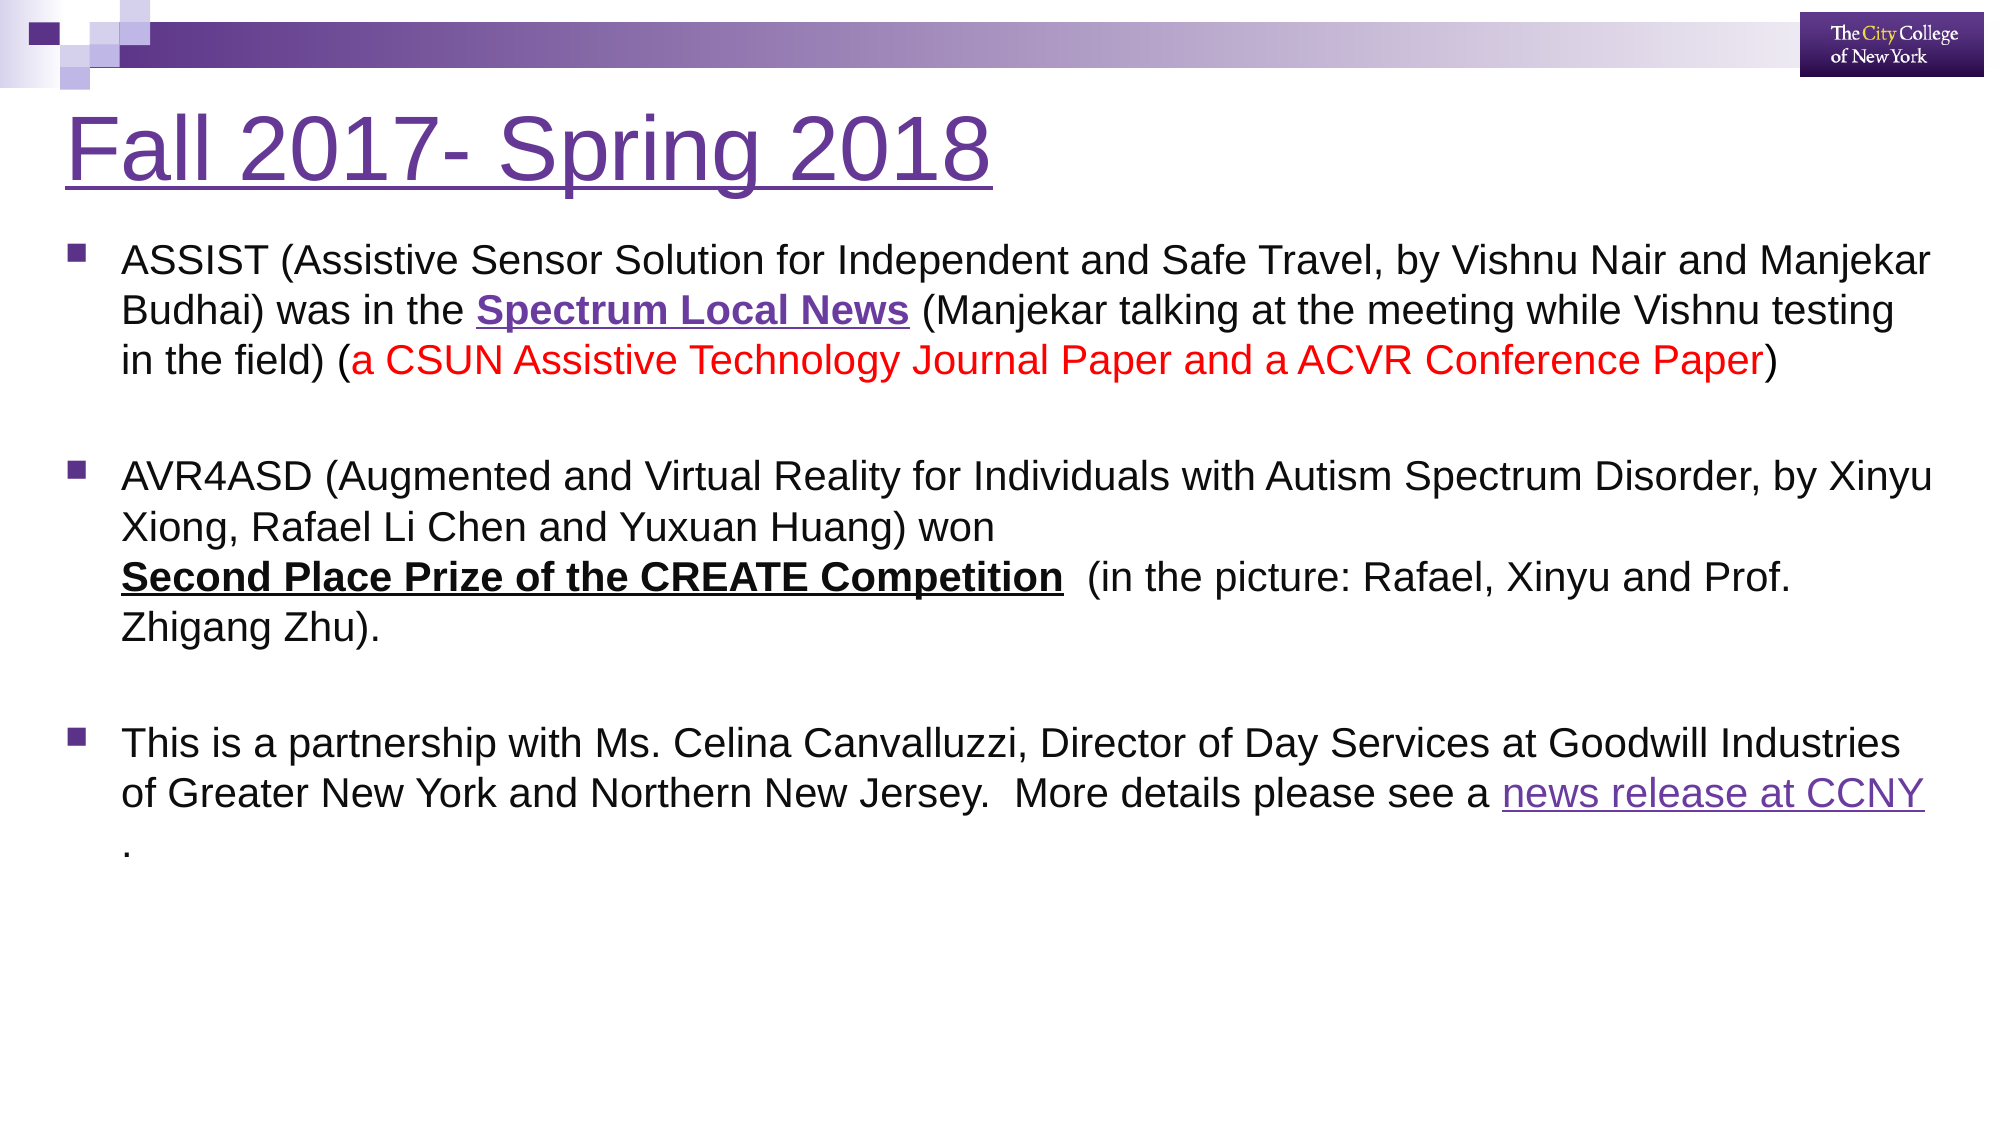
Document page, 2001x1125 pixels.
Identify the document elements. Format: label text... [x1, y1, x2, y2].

list ASSIST (Assistive Sensor Solution for Independent and Safe Travel, by Vishnu Nair and Manjekar Budhai) was in the Spectrum Local News (Manjekar talking at the meeting while Vishnu testing in the field) (a CSUN Assistive Technology Journal Paper and a ACVR Conference Paper) AVR4ASD (Augmented and Virtual Reality for Individuals with Autism Spectrum Disorder, by Xinyu Xiong, Rafael Li Chen and Yuxuan Huang) won Second Place Prize of the CREATE Competition (in the picture: Rafael, Xinyu and Prof. Zhigang Zhu). This is a partnership with Ms. Celina Canvalluzzi, Director of Day Services at Goodwill Industries of Greater New York and Northern New Jersey. More details please see a news release at CCNY. [49, 224, 1951, 1026]
picture [1800, 12, 1984, 77]
title Fall 2017- Spring 2018 [49, 74, 1951, 213]
